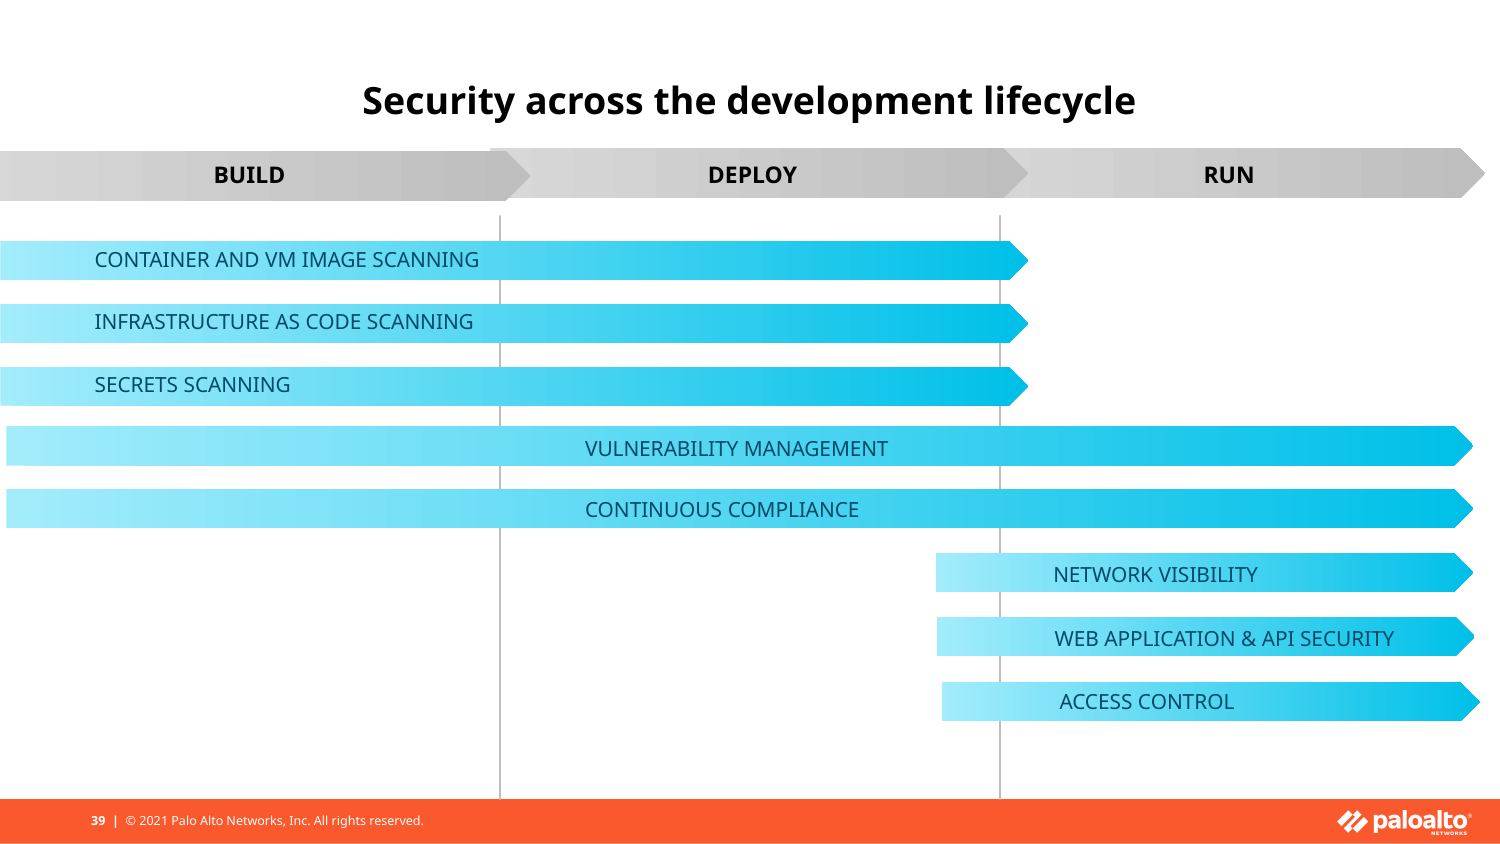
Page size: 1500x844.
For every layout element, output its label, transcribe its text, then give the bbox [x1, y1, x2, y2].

text_box [732, 303, 1028, 343]
text_box VULNERABILITY MANAGEMENT [0, 429, 1474, 470]
text_box RUN [1003, 148, 1460, 200]
slide_number 39 | © 2021 Palo Alto Networks, Inc. All rights reserved. [51, 799, 439, 844]
text_box CONTAINER AND VM IMAGE SCANNING [0, 241, 732, 281]
text_box CONTINUOUS COMPLIANCE [0, 490, 1474, 531]
text_box SECRETS SCANNING [0, 365, 732, 406]
text_box Security across the development lifecycle [0, 62, 1500, 137]
picture [1337, 810, 1472, 835]
text_box [937, 616, 1458, 657]
text_box [732, 241, 1028, 281]
text_box [490, 147, 1028, 199]
text_box [732, 366, 1028, 406]
text_box INFRASTRUCTURE AS CODE SCANNING [0, 303, 732, 343]
text_box [0, 150, 531, 202]
text_box [942, 681, 1461, 722]
text_box DEPLOY [502, 148, 1003, 200]
text_box WEB APPLICATION & API SECURITY [949, 619, 1475, 660]
text_box NETWORK VISIBILITY [948, 556, 1474, 596]
text_box [1003, 147, 1486, 199]
text_box BUILD [0, 148, 500, 200]
text_box ACCESS CONTROL [954, 683, 1480, 723]
text_box [935, 552, 1457, 593]
